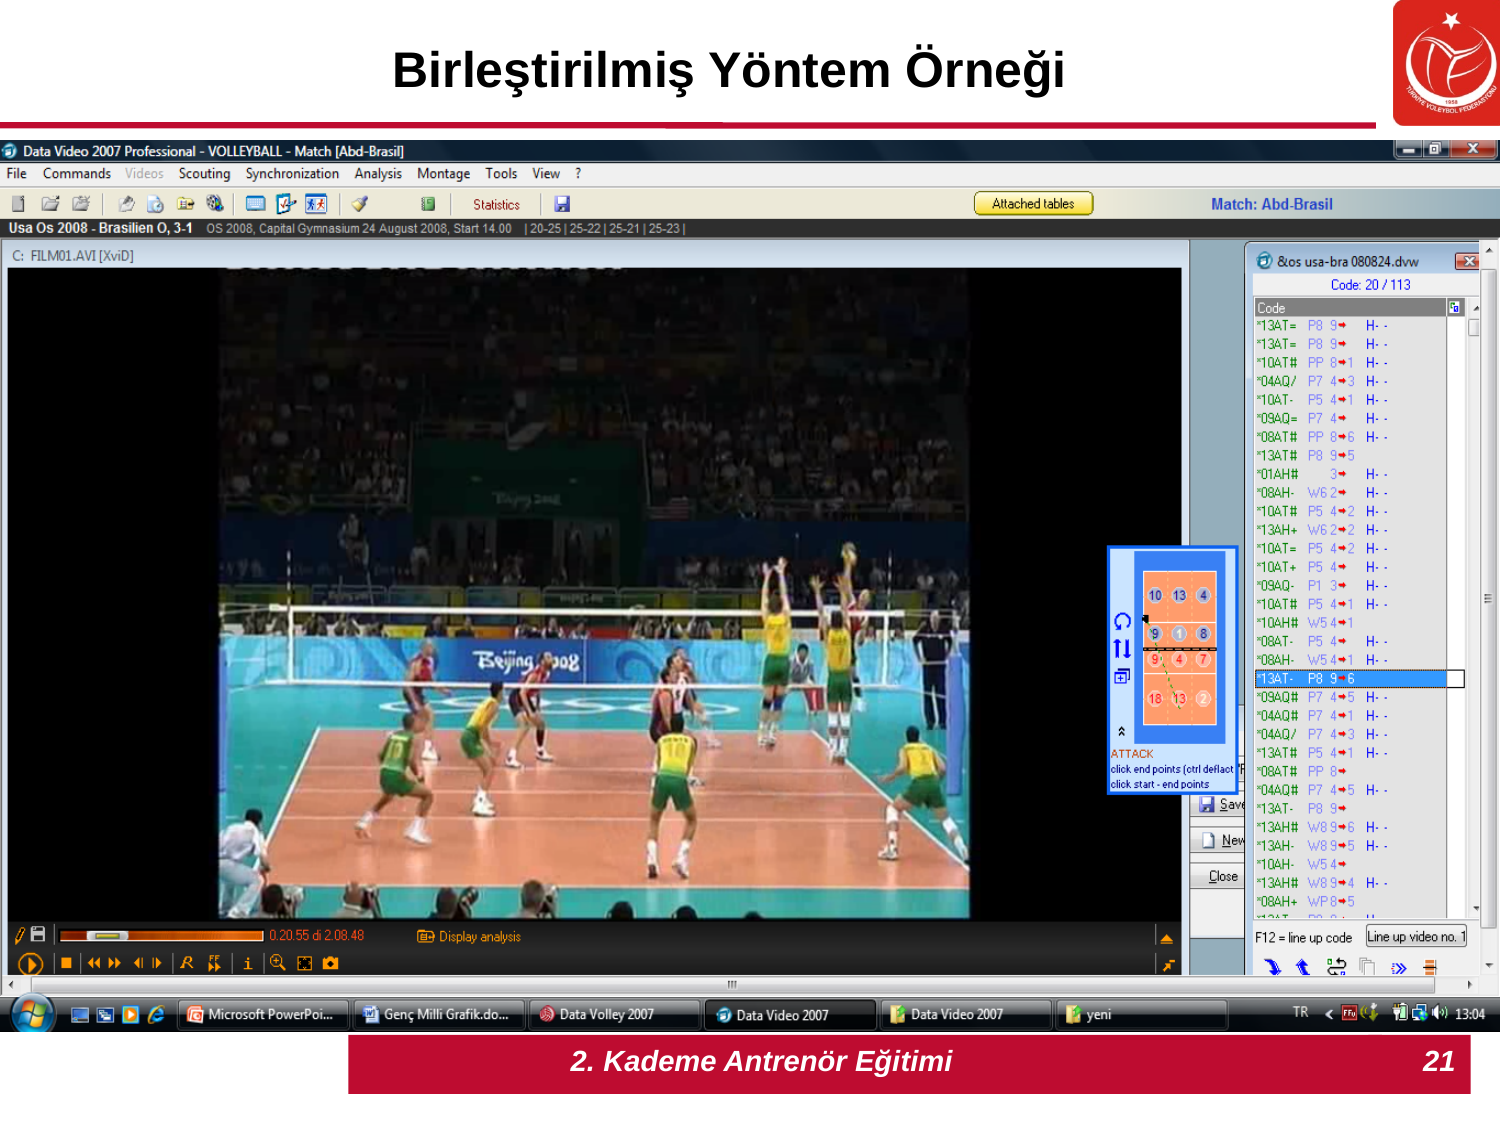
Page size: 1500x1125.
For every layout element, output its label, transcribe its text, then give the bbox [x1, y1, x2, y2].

picture [0, 140, 1500, 1032]
slide_number 21 [1368, 1041, 1471, 1095]
picture [1393, 0, 1500, 126]
text_box Birleştirilmiş Yöntem Örneği [377, 29, 1083, 105]
